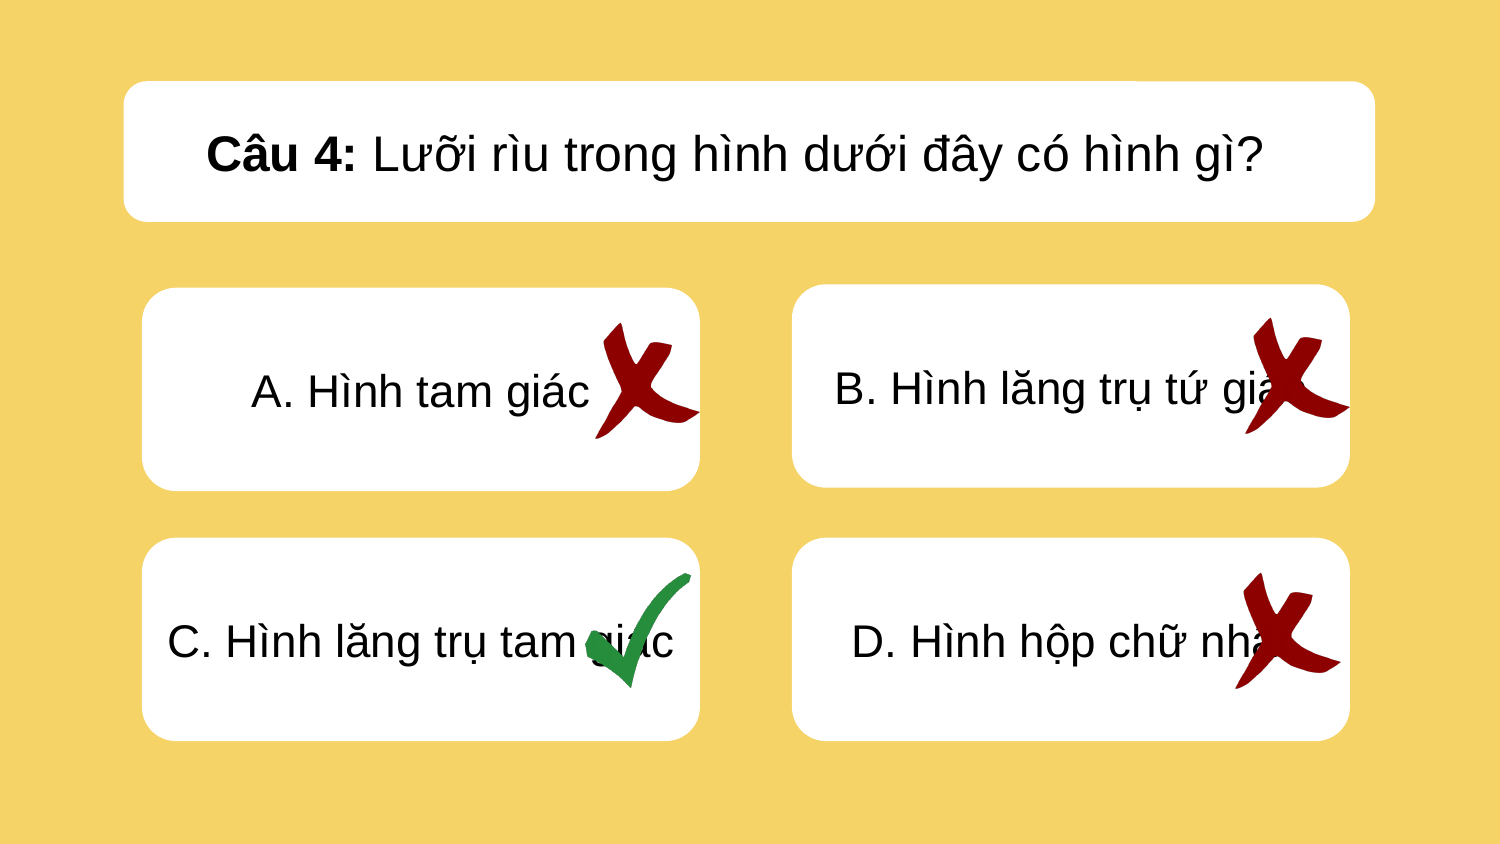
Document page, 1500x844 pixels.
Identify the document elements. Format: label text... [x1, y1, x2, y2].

text_box Câu 4: Lưỡi rìu trong hình dưới đây có hình gì? [121, 79, 1378, 224]
picture [595, 322, 701, 440]
picture [1235, 572, 1341, 690]
text_box A. Hình tam giác [139, 285, 703, 494]
picture [1245, 317, 1351, 434]
text_box C. Hình lăng trụ tam giác [139, 535, 703, 744]
text_box D. Hình hộp chữ nhật [789, 535, 1353, 744]
text_box B. Hình lăng trụ tứ giác [789, 282, 1353, 490]
picture [584, 573, 691, 688]
